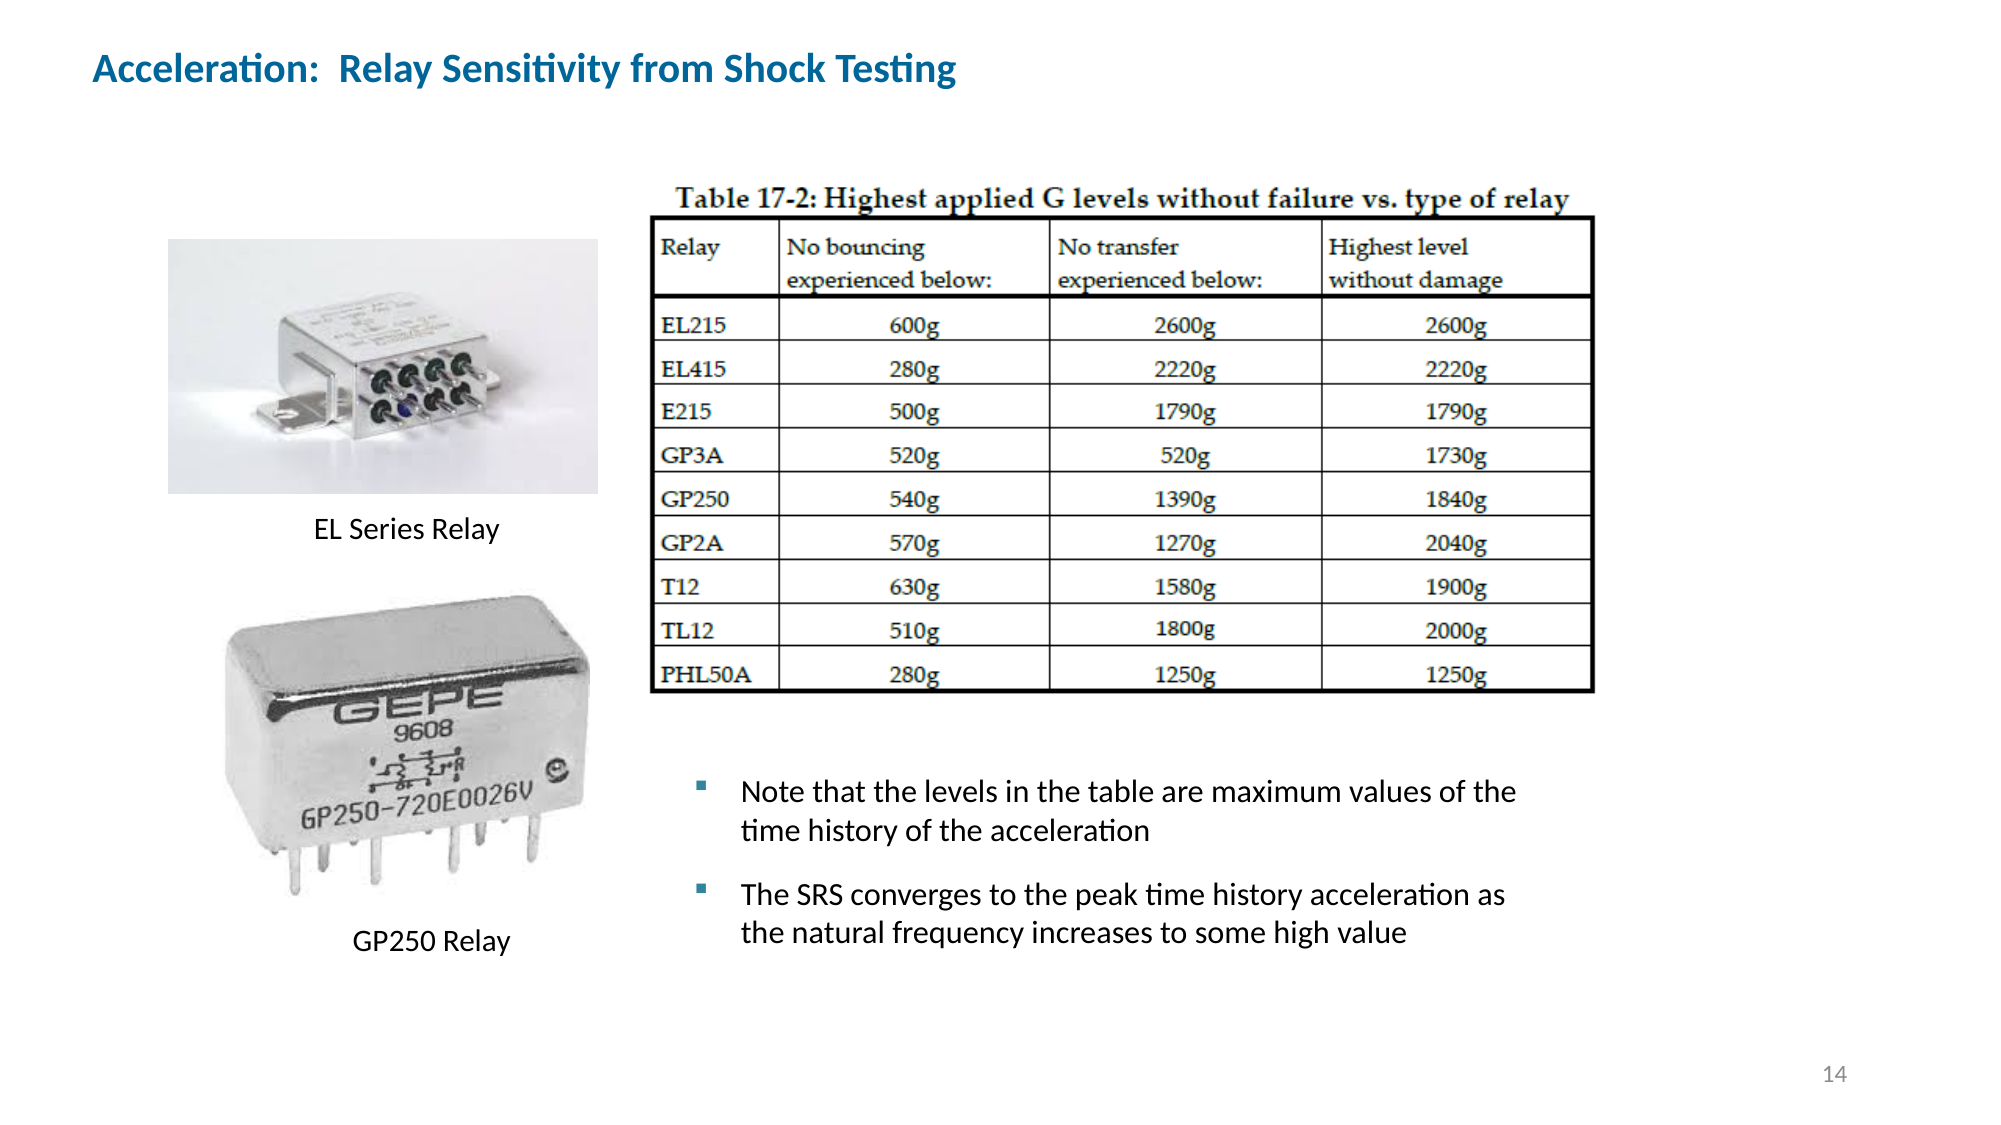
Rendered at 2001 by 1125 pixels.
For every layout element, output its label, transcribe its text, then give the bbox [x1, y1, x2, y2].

text_box GP250 Relay [291, 913, 580, 966]
text_box Acceleration: Relay Sensitivity from Shock Testing [77, 33, 972, 99]
text_box EL Series Relay [266, 500, 555, 553]
picture [168, 239, 598, 494]
slide_number 14 [1412, 1042, 1863, 1103]
picture [216, 588, 590, 899]
picture [641, 175, 1603, 703]
text_box Note that the levels in the table are maximum values of the time history of the acceleration The SRS converges to the peak time history acceleration as the natural frequency increases to some high value [679, 763, 1567, 958]
